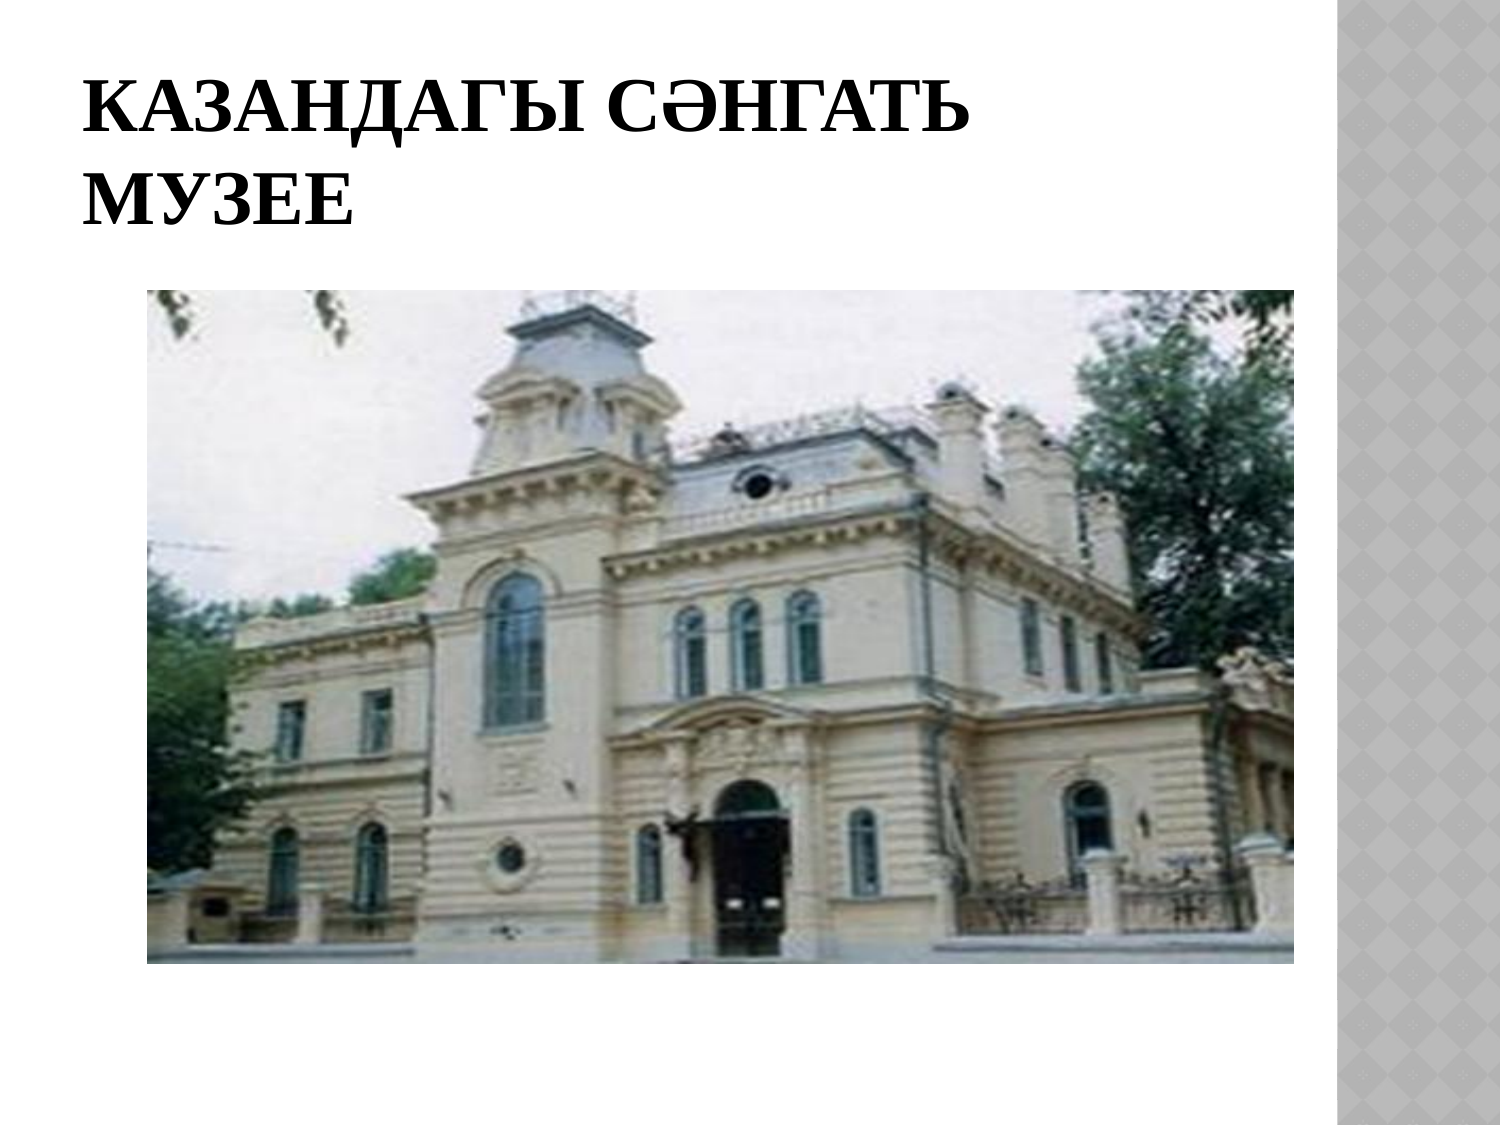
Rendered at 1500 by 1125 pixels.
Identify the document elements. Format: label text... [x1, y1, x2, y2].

title Казандагы сәнгать музее [75, 52, 1263, 240]
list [147, 290, 1294, 965]
